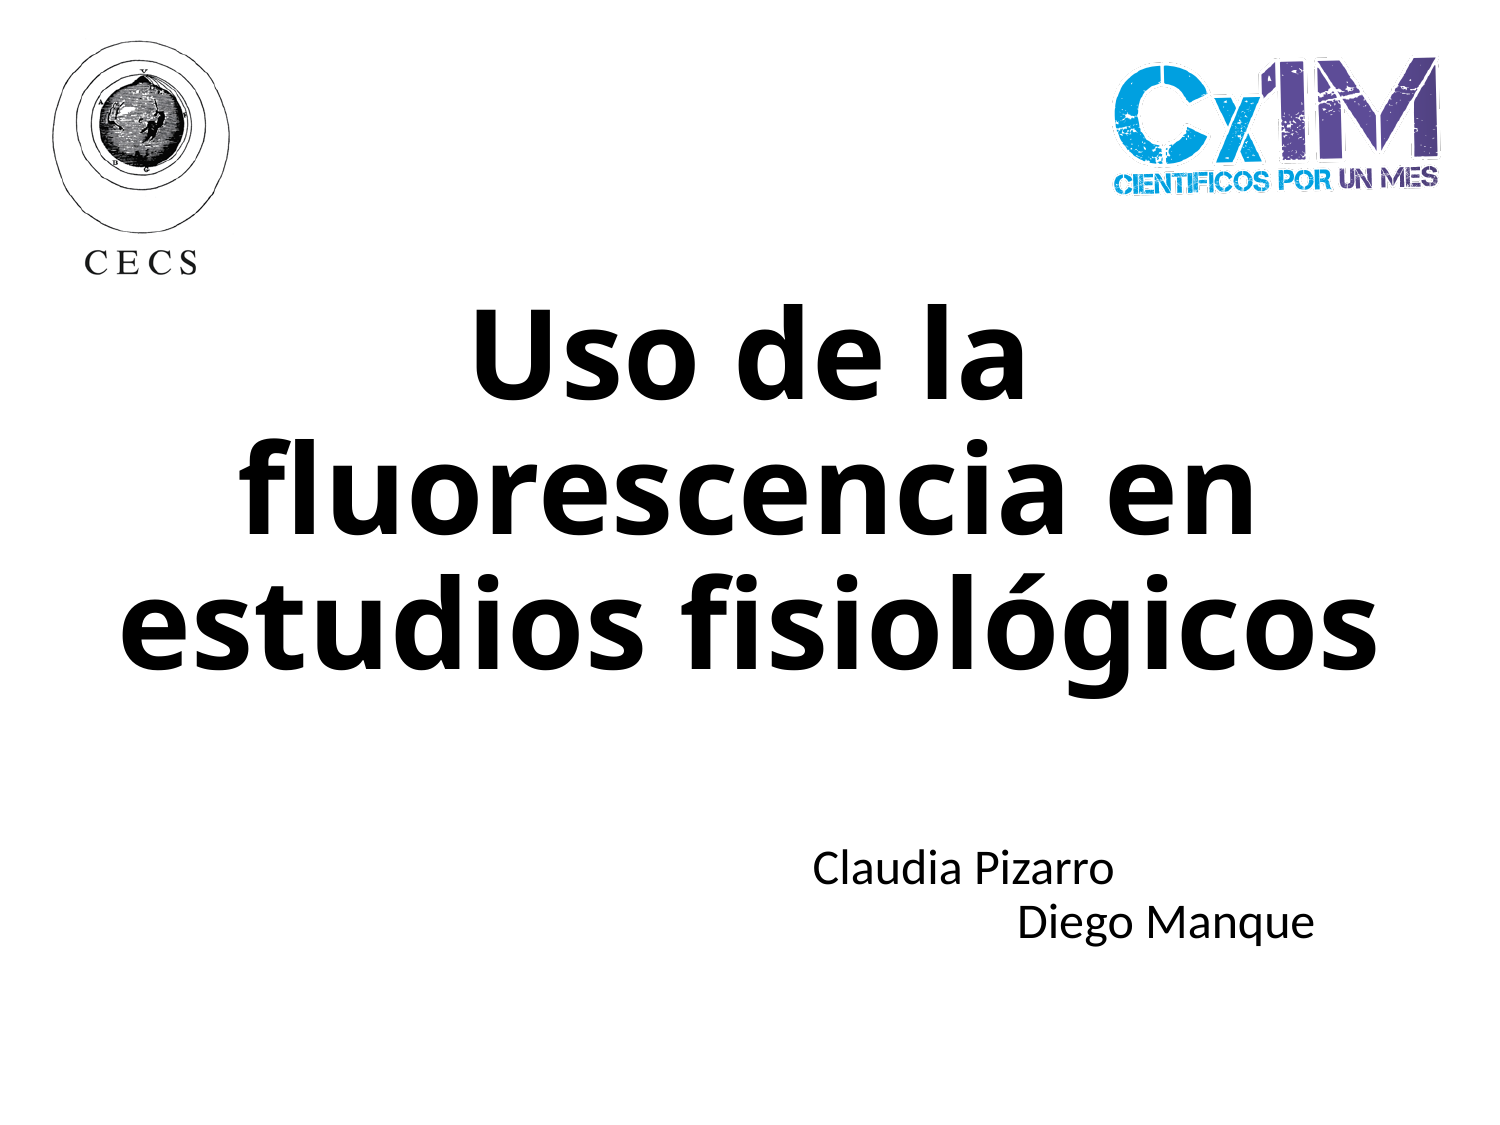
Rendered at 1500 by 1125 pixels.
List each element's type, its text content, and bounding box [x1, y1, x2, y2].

picture [44, 37, 234, 284]
subtitle Claudia Pizarro Diego Manque [797, 834, 1446, 1047]
picture [1111, 54, 1441, 196]
title Uso de la fluorescencia en estudios fisiológicos [88, 137, 1412, 705]
